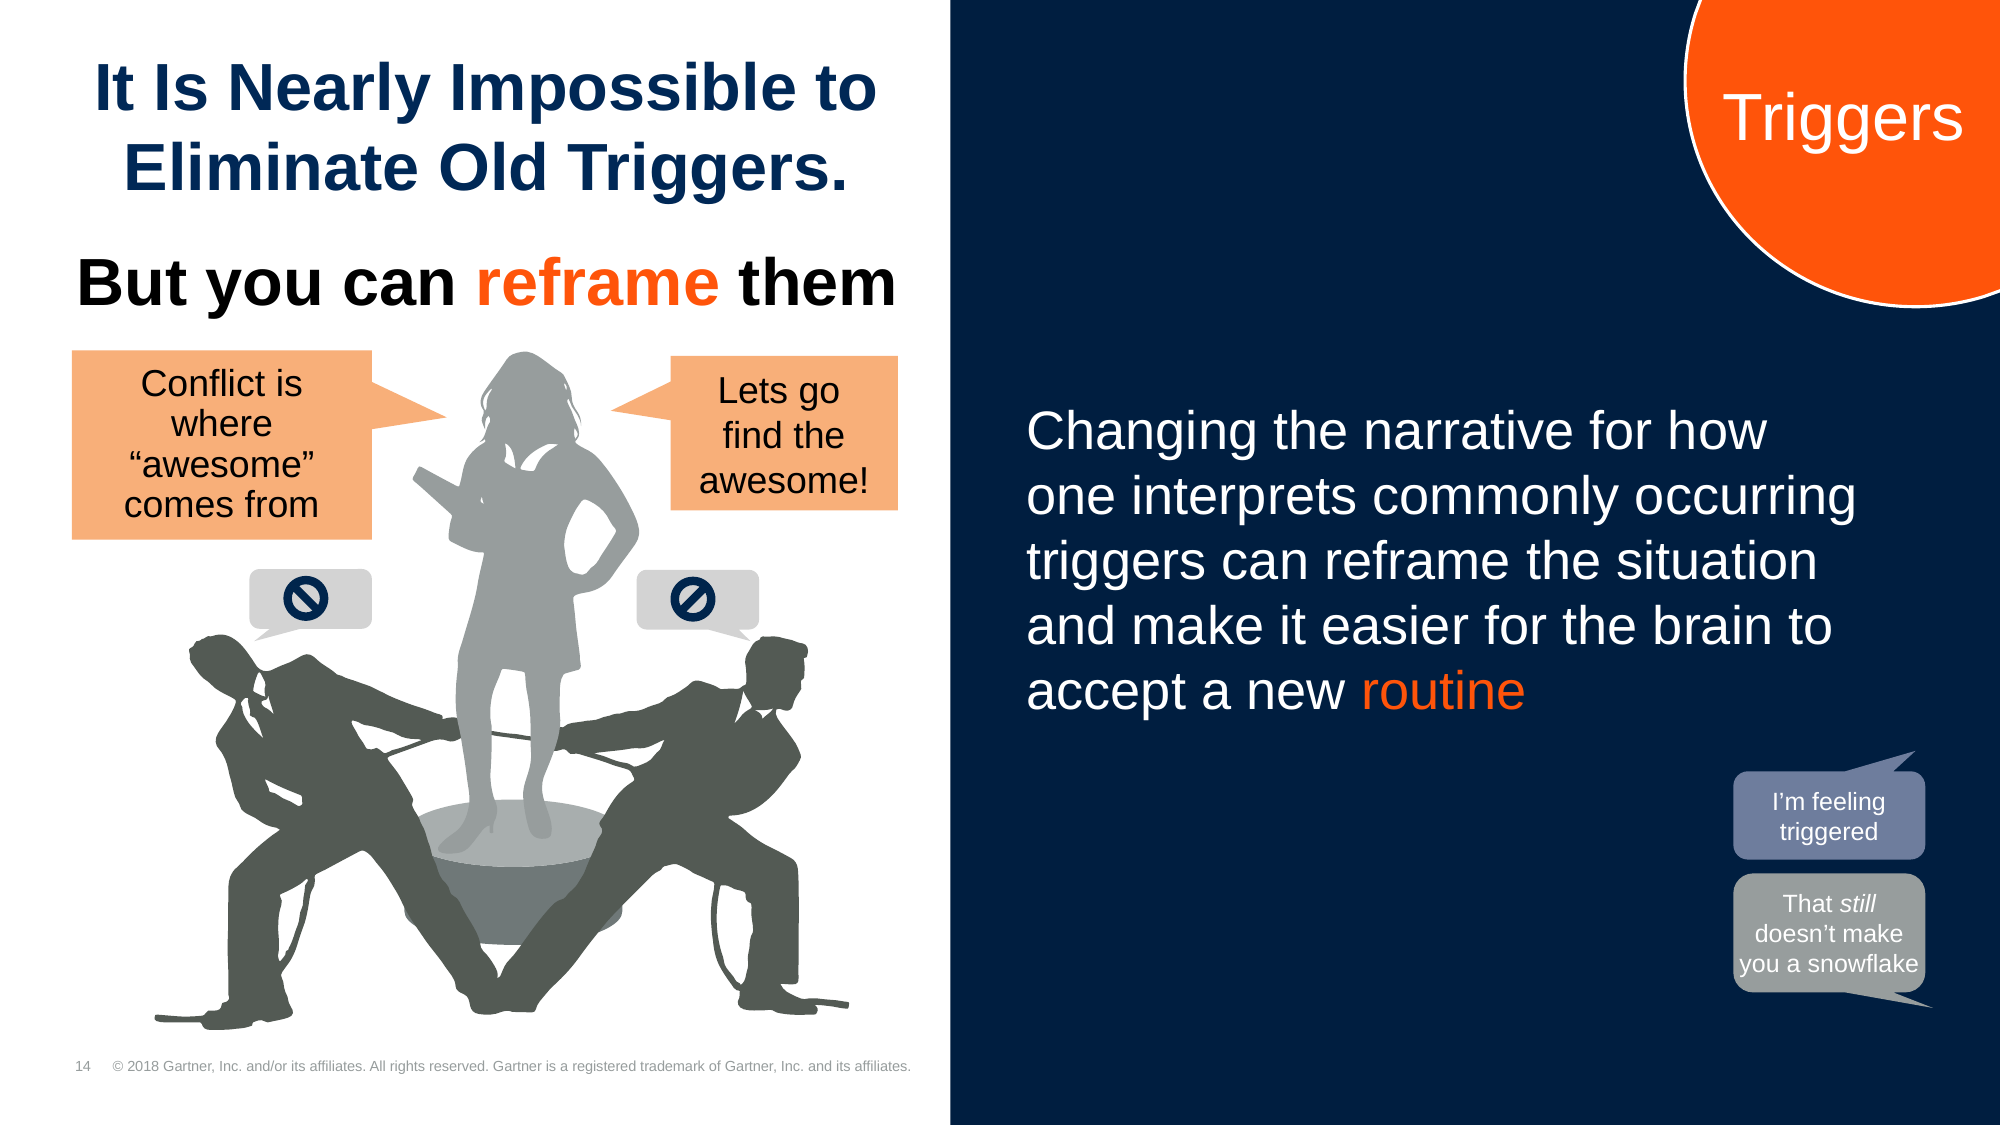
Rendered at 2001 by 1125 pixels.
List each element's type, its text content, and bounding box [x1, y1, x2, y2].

text_box It Is Nearly Impossible to Eliminate Old Triggers. But you can reframe them [32, 36, 942, 326]
text_box Conflict is where “awesome” comes from [71, 350, 154, 540]
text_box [154, 350, 898, 1031]
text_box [950, 0, 2000, 1125]
